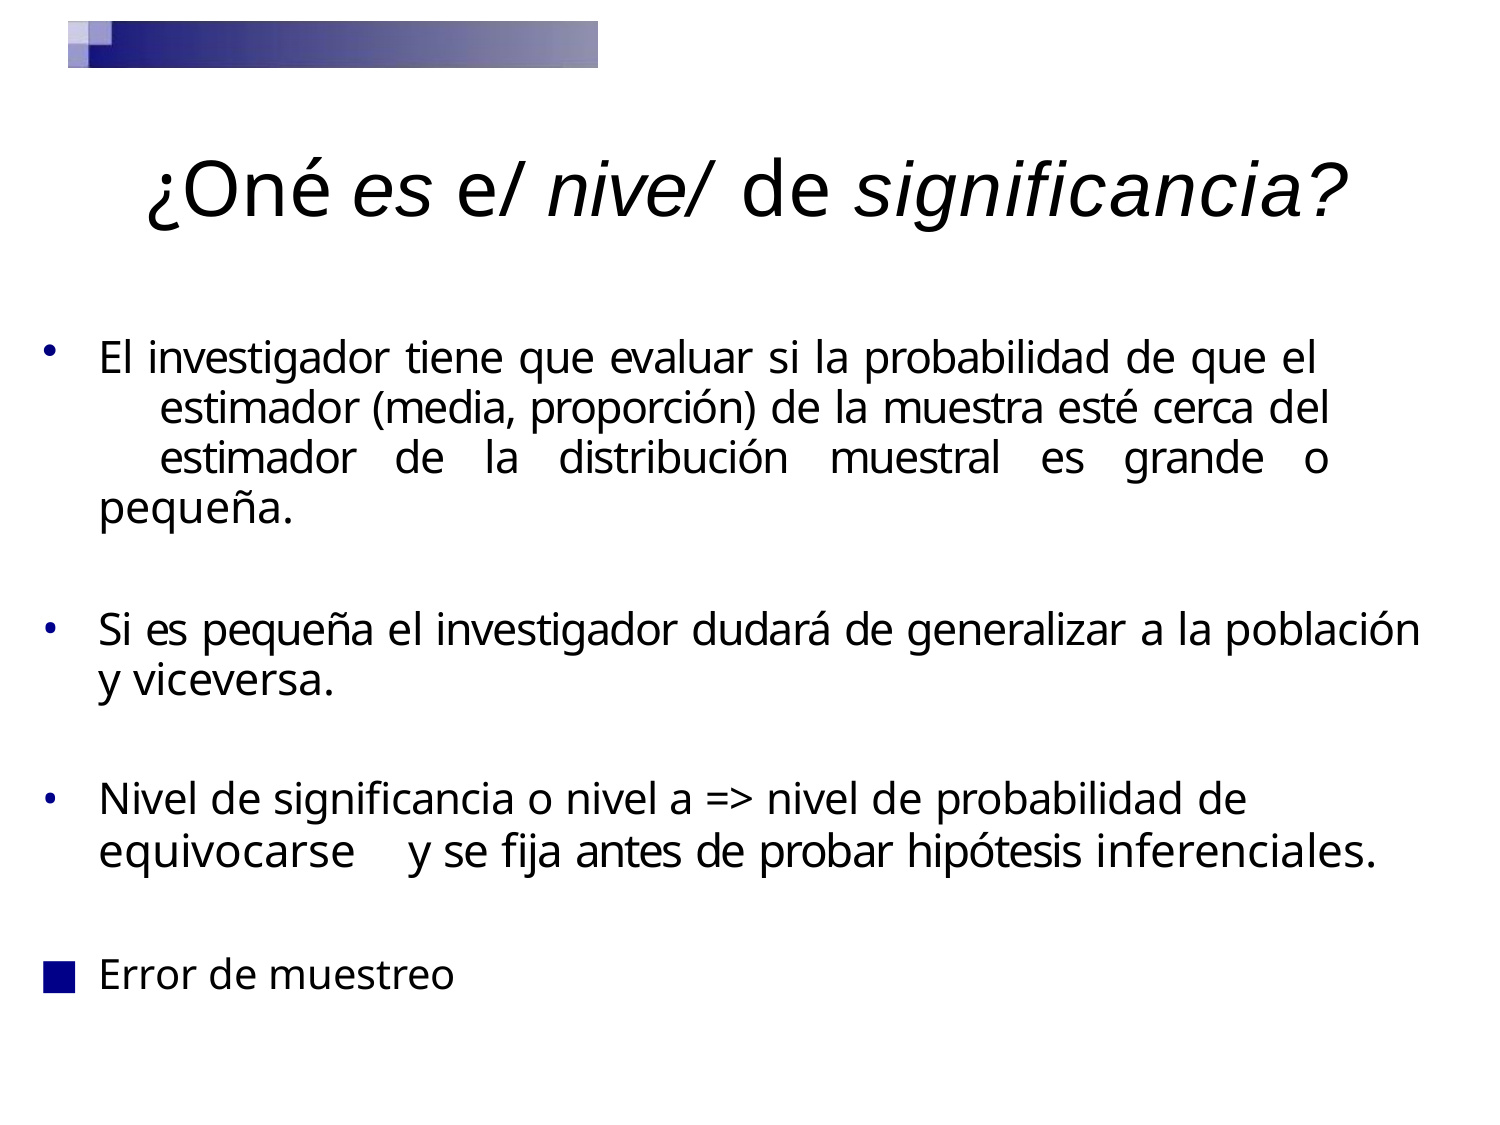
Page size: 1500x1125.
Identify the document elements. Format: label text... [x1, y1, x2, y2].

text_box El investigador tiene que evaluar si la probabilidad de que el estimador (media, proporción) de la muestra esté cerca del estimador de la distribución muestral es grande o pequeña. Si es pequeña el investigador dudará de generalizar a la población y viceversa. Nivel de significancia o nivel a => nivel de probabilidad de equivocarse y se fija antes de probar hipótesis inferenciales. Error de muestreo [37, 325, 1450, 998]
title ¿Oné es e/ nive/ de significancia? [88, 72, 1359, 325]
picture [68, 21, 598, 68]
